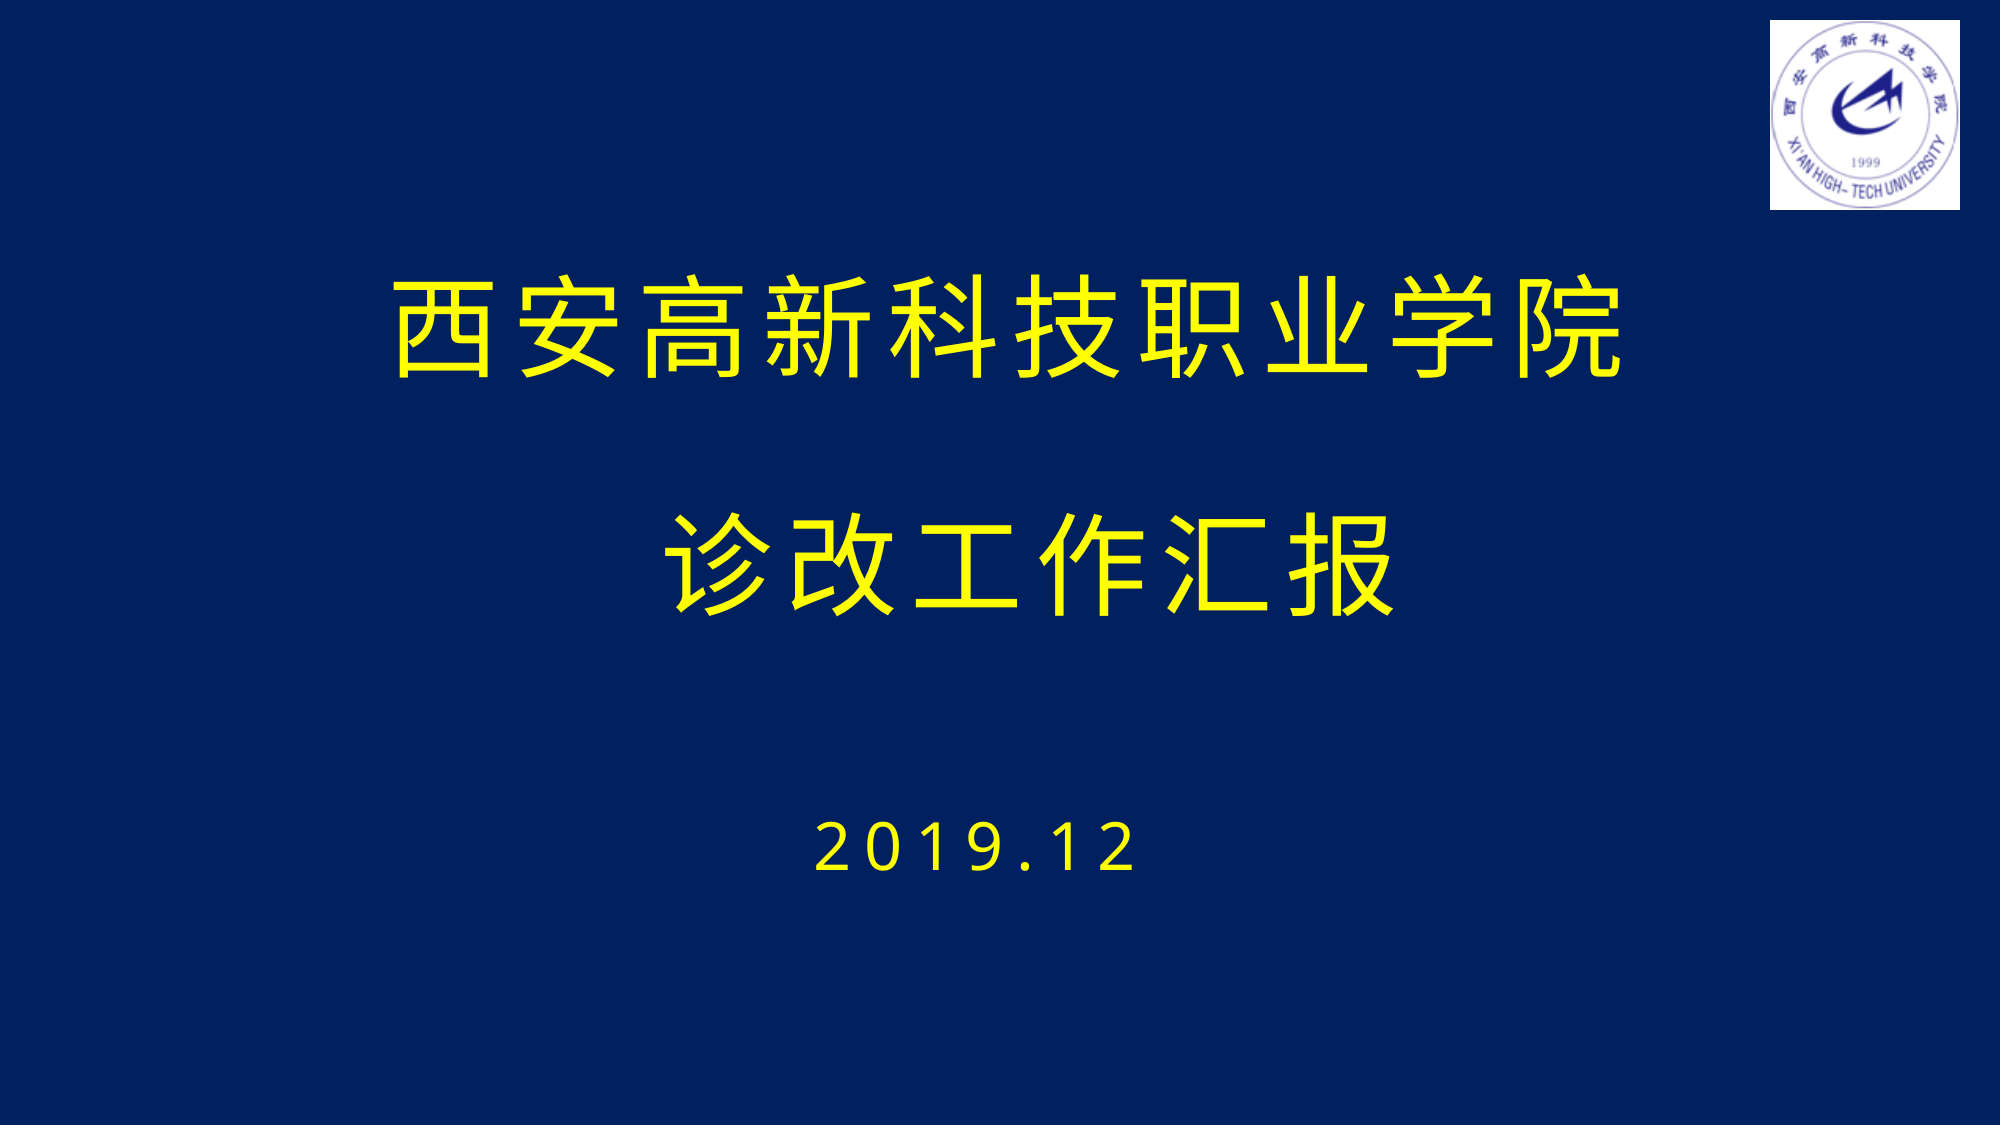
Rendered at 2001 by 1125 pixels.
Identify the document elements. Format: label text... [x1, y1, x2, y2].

picture [1770, 20, 1960, 210]
title 西安高新科技职业学院 [109, 250, 1891, 398]
text_box 诊改工作汇报 [133, 488, 1914, 637]
text_box 2019.12 [78, 797, 1859, 881]
